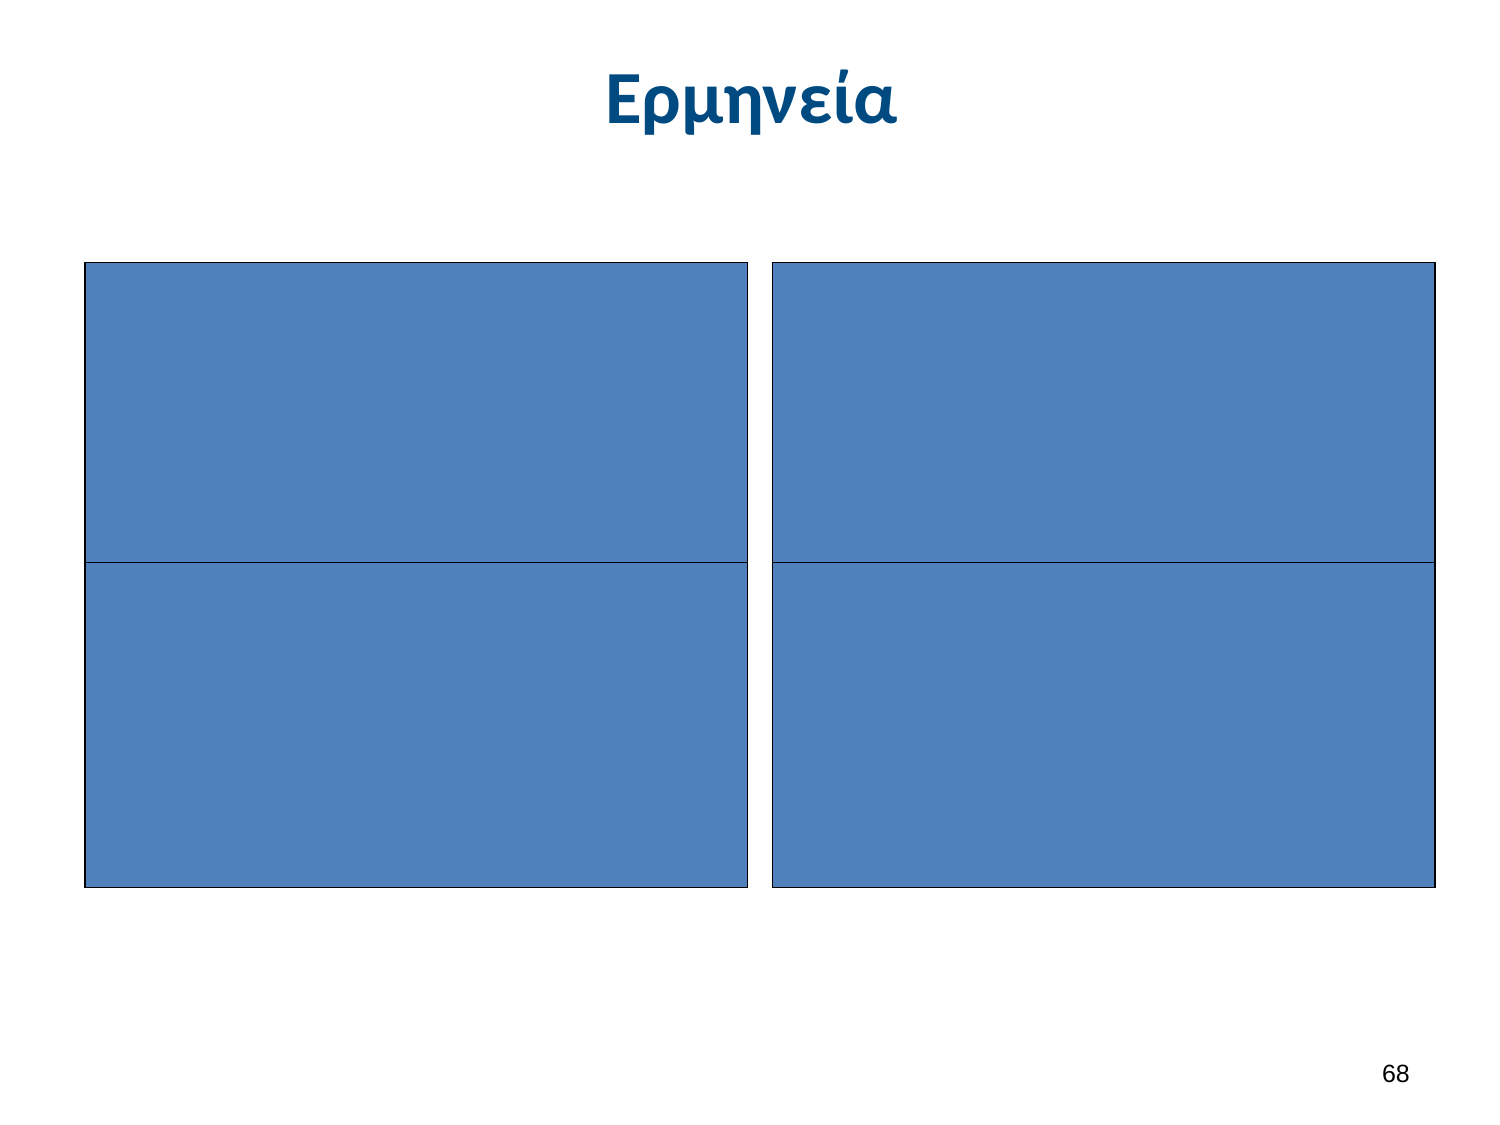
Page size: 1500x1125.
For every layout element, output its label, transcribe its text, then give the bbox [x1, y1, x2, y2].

text_box [772, 262, 1435, 562]
title Ερμηνεία [76, 19, 1427, 169]
text_box [85, 262, 748, 562]
text_box [85, 562, 748, 888]
slide_number 67 [1074, 1042, 1425, 1103]
text_box [772, 562, 1435, 888]
